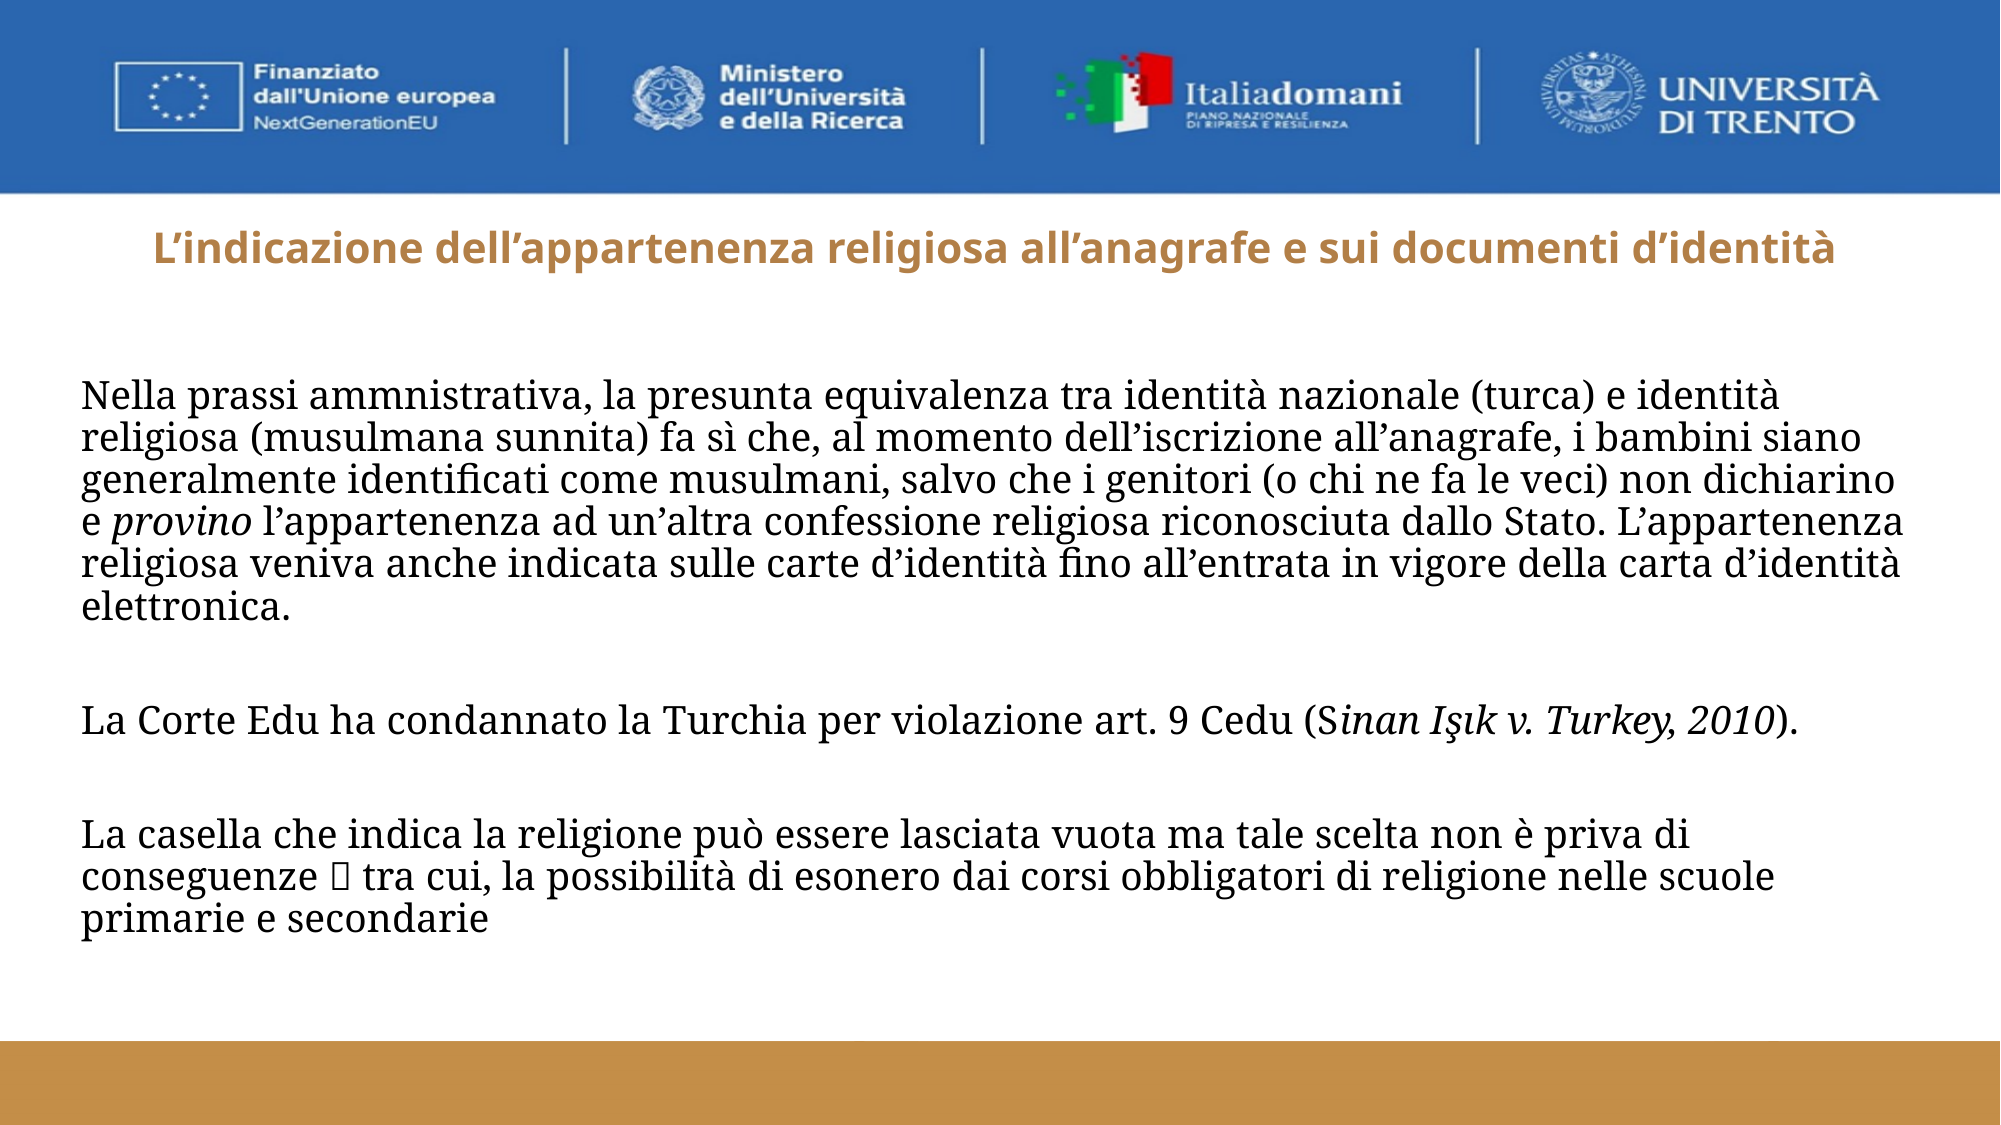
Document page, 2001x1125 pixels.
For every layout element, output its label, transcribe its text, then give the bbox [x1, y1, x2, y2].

picture [0, 0, 2000, 198]
picture [0, 1041, 2000, 1125]
list Nella prassi ammnistrativa, la presunta equivalenza tra identità nazionale (turca) e identità religiosa (musulmana sunnita) fa sì che, al momento dell’iscrizione all’anagrafe, i bambini siano generalmente identificati come musulmani, salvo che i genitori (o chi ne fa le veci) non dichiarino e provino l’appartenenza ad un’altra confessione religiosa riconosciuta dallo Stato. L’appartenenza religiosa veniva anche indicata sulle carte d’identità fino all’entrata in vigore della carta d’identità elettronica. La Corte Edu ha condannato la Turchia per violazione art. 9 Cedu (Sinan Işık v. Turkey, 2010). La casella che indica la religione può essere lasciata vuota ma tale scelta non è priva di conseguenze  tra cui, la possibilità di esonero dai corsi obbligatori di religione nelle scuole primarie e secondarie [65, 368, 1926, 958]
title L’indicazione dell’appartenenza religiosa all’anagrafe e sui documenti d’identità [137, 219, 1863, 319]
